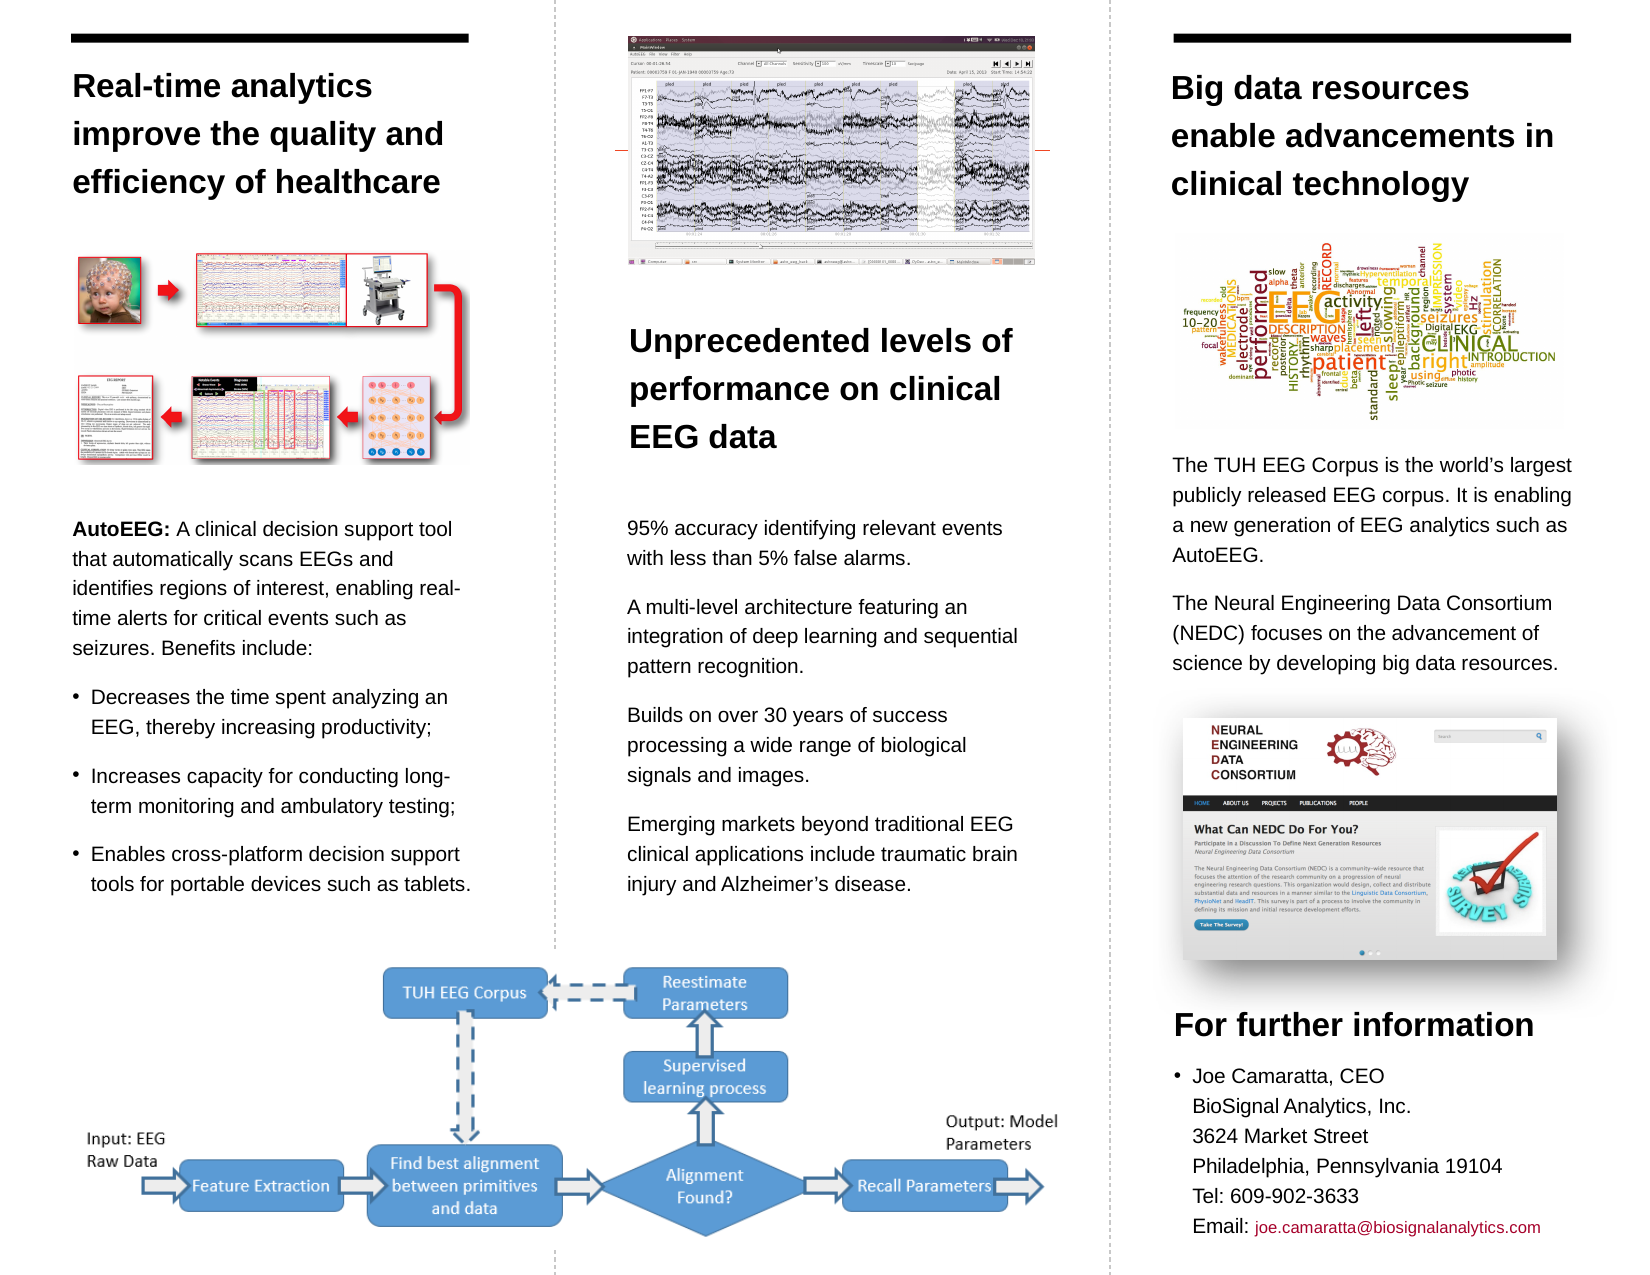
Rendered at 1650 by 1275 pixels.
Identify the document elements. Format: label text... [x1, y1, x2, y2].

picture [79, 950, 1061, 1248]
list Joe Camaratta, CEO BioSignal Analytics, Inc. 3624 Market Street Philadelphia, Pennsylvania 19104 Tel: 609-902-3633 Email: joe.camaratta@biosignalanalytics.com [1173, 1061, 1575, 1238]
list The TUH EEG Corpus is the world’s largest publicly released EEG corpus. It is enabling a new generation of EEG analytics such as AutoEEG. The Neural Engineering Data Consortium (NEDC) focuses on the advancement of science by developing big data resources. [1172, 446, 1573, 688]
picture [1175, 233, 1564, 429]
list Real-time analytics improve the quality and efficiency of healthcare [72, 64, 470, 200]
list AutoEEG: A clinical decision support tool that automatically scans EEGs and identifies regions of interest, enabling real-time alerts for critical events such as seizures. Benefits include: Decreases the time spent analyzing an EEG, thereby increasing productivity; Increases capacity for conducting long-term monitoring and ambulatory testing; Enables cross-platform decision support tools for portable devices such as tablets. [72, 510, 475, 912]
list For further information [1173, 979, 1575, 1043]
picture [628, 36, 1035, 265]
list 95% accuracy identifying relevant events with less than 5% false alarms. A multi-level architecture featuring an integration of deep learning and sequential pattern recognition. Builds on over 30 years of success processing a wide range of biological signals and images. Emerging markets beyond traditional EEG clinical applications include traumatic brain injury and Alzheimer’s disease. [627, 509, 1034, 925]
picture [74, 250, 470, 466]
picture [1183, 718, 1557, 960]
list Unprecedented levels of performance on clinical EEG data [629, 311, 1036, 469]
list Big data resources enable advancements in clinical technology [1170, 78, 1569, 202]
